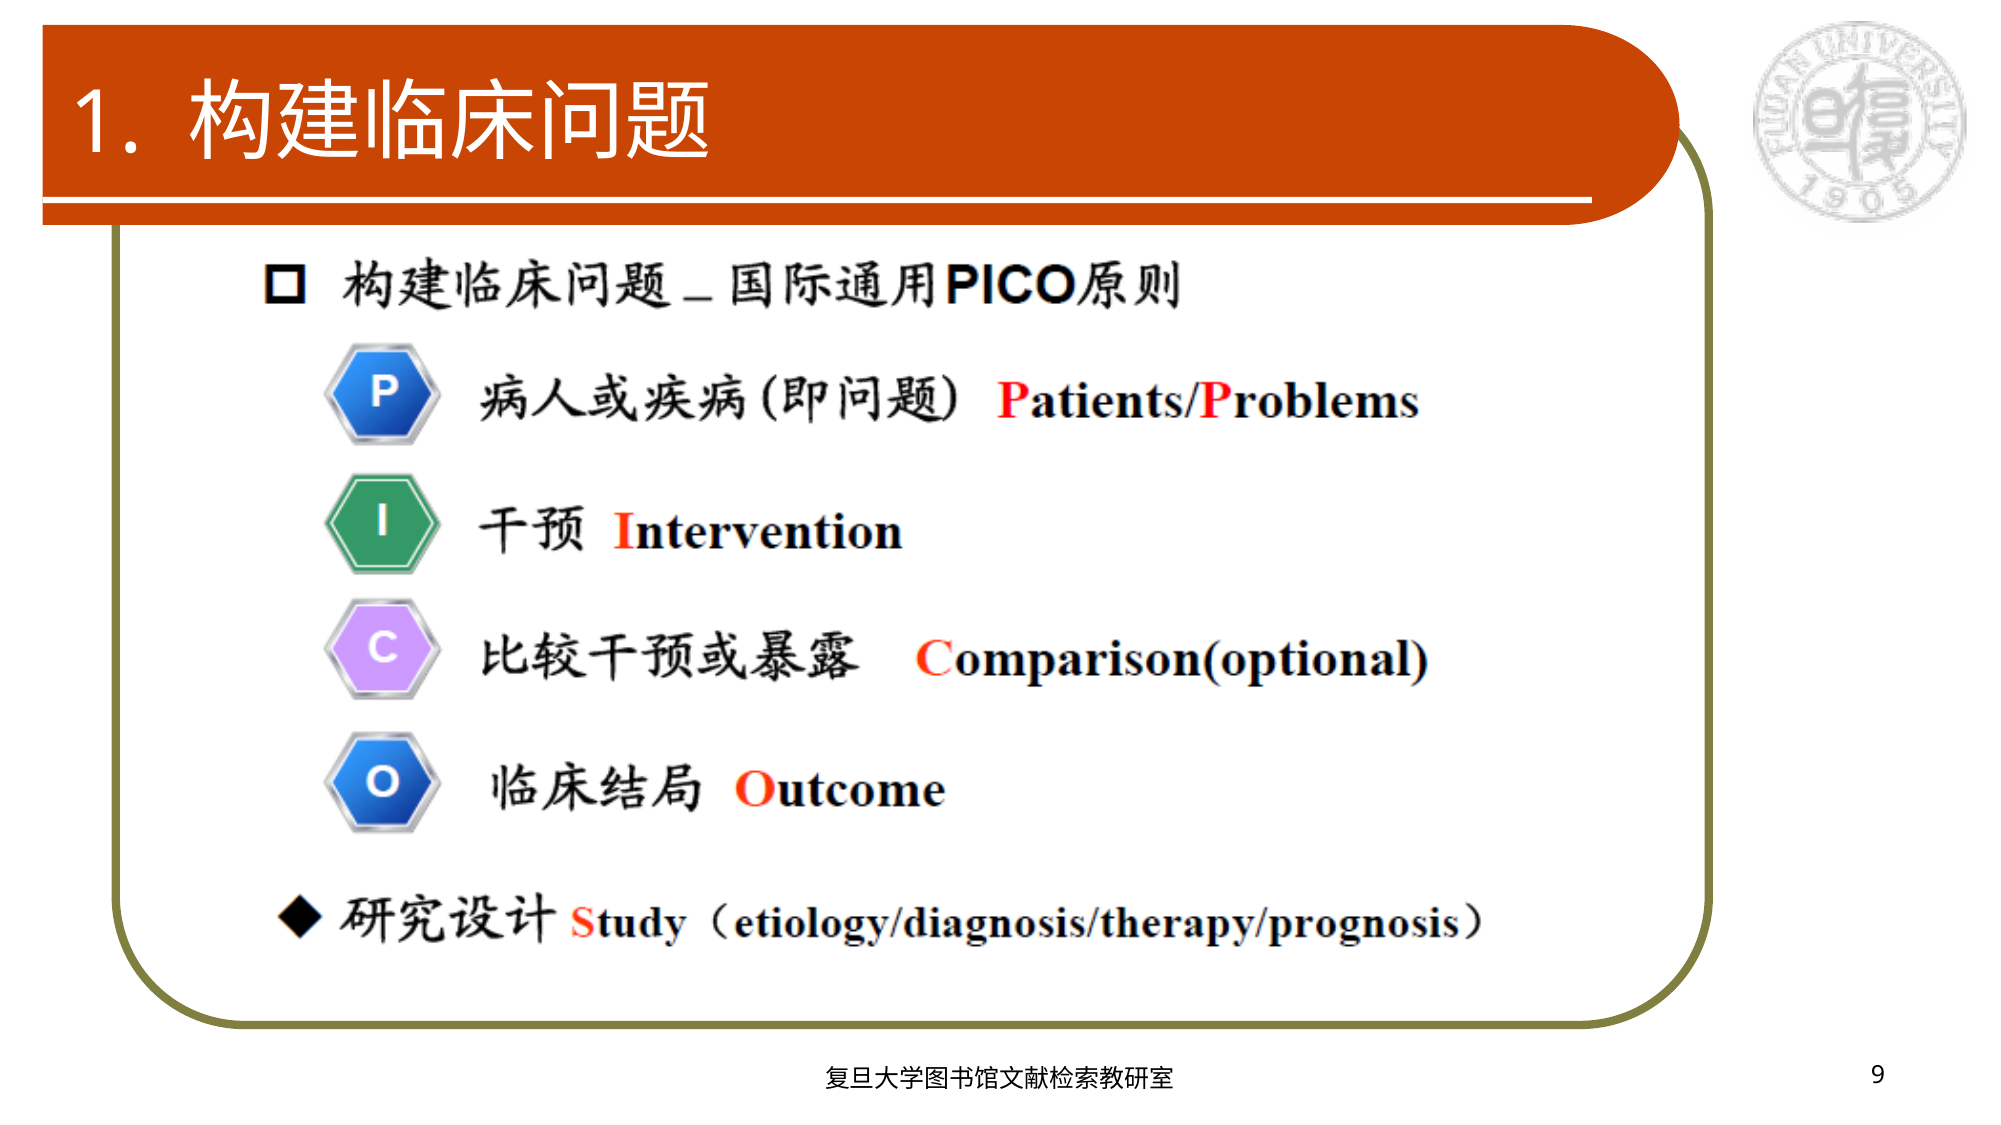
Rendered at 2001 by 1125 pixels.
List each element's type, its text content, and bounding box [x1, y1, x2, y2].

title 1. 构建临床问题 [54, 42, 1591, 193]
slide_number 9 [1433, 1024, 1901, 1101]
footer 复旦大学图书馆文献检索教研室 [683, 1024, 1317, 1101]
picture [191, 237, 1587, 981]
